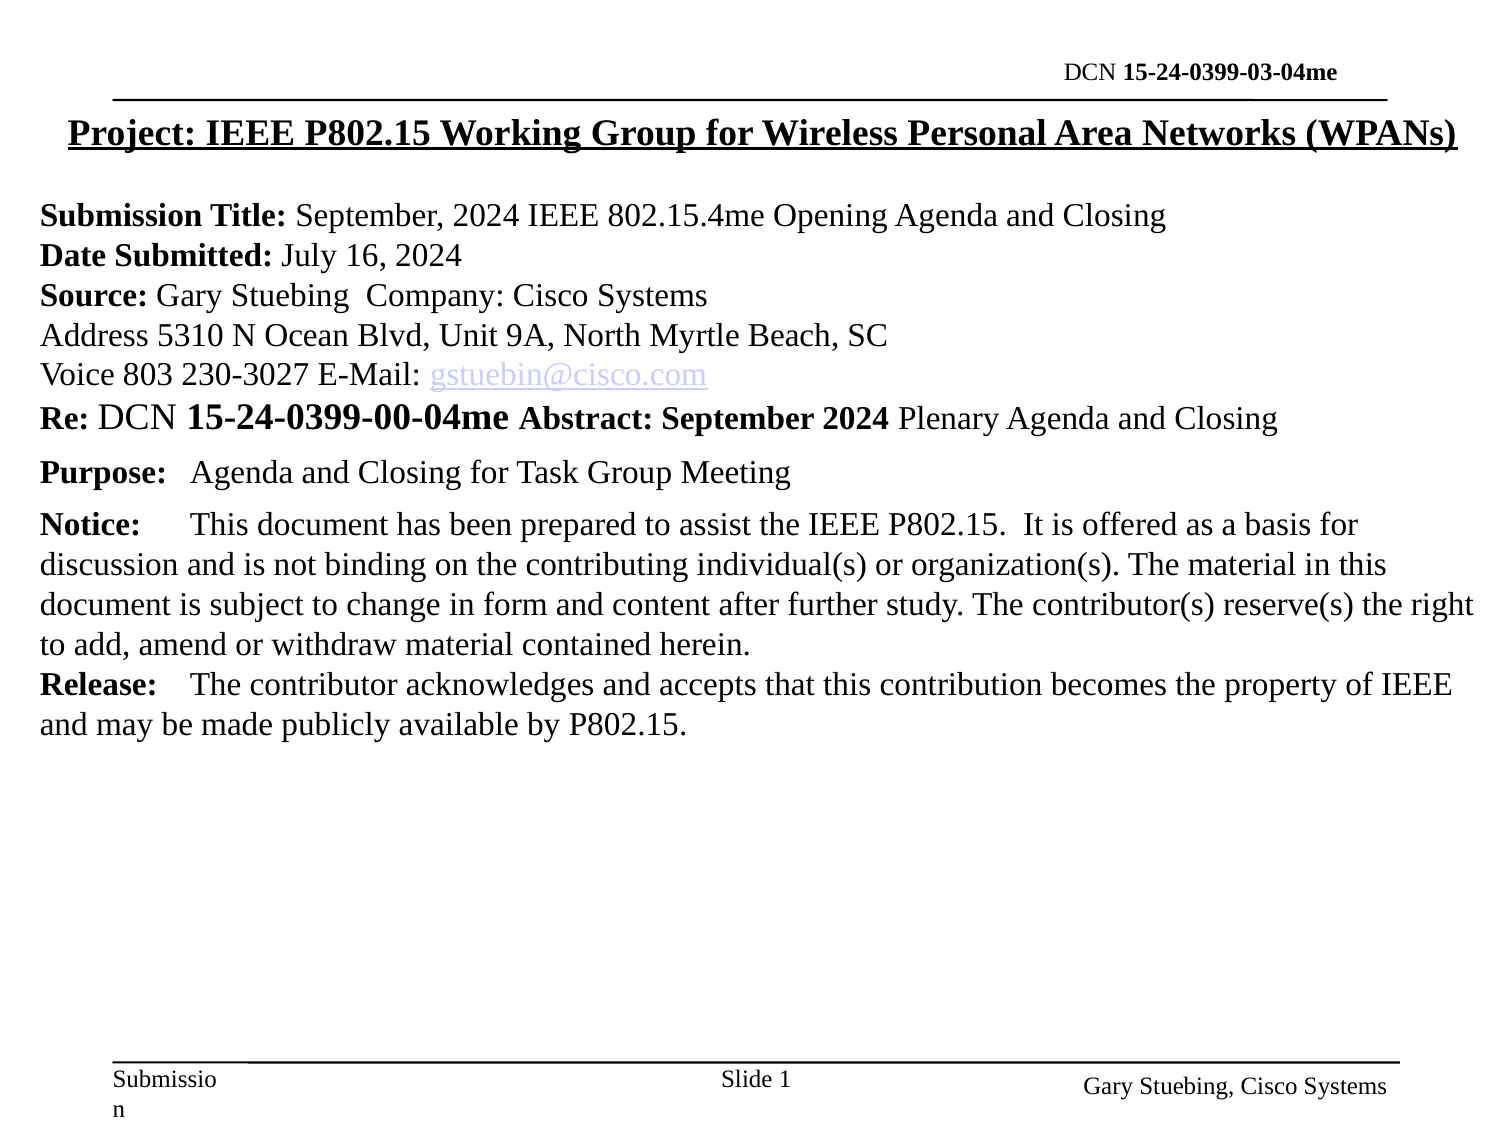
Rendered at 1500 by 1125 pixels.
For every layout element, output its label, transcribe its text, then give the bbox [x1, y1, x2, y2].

text_box Project: IEEE P802.15 Working Group for Wireless Personal Area Networks (WPANs) Submission Title: September, 2024 IEEE 802.15.4me Opening Agenda and Closing Date Submitted: July 16, 2024 Source: Gary Stuebing Company: Cisco Systems Address 5310 N Ocean Blvd, Unit 9A, North Myrtle Beach, SC Voice 803 230-3027 E-Mail: gstuebin@cisco.com Re: DCN 15-24-0399-00-04me Abstract: September 2024 Plenary Agenda and Closing Purpose: Agenda and Closing for Task Group Meeting Notice: This document has been prepared to assist the IEEE P802.15. It is offered as a basis for discussion and is not binding on the contributing individual(s) or organization(s). The material in this document is subject to change in form and content after further study. The contributor(s) reserve(s) the right to add, amend or withdraw material contained herein. Release: The contributor acknowledges and accepts that this contribution becomes the property of IEEE and may be made publicly available by P802.15. [24, 100, 1500, 750]
slide_number Slide 1 [712, 1062, 800, 1093]
